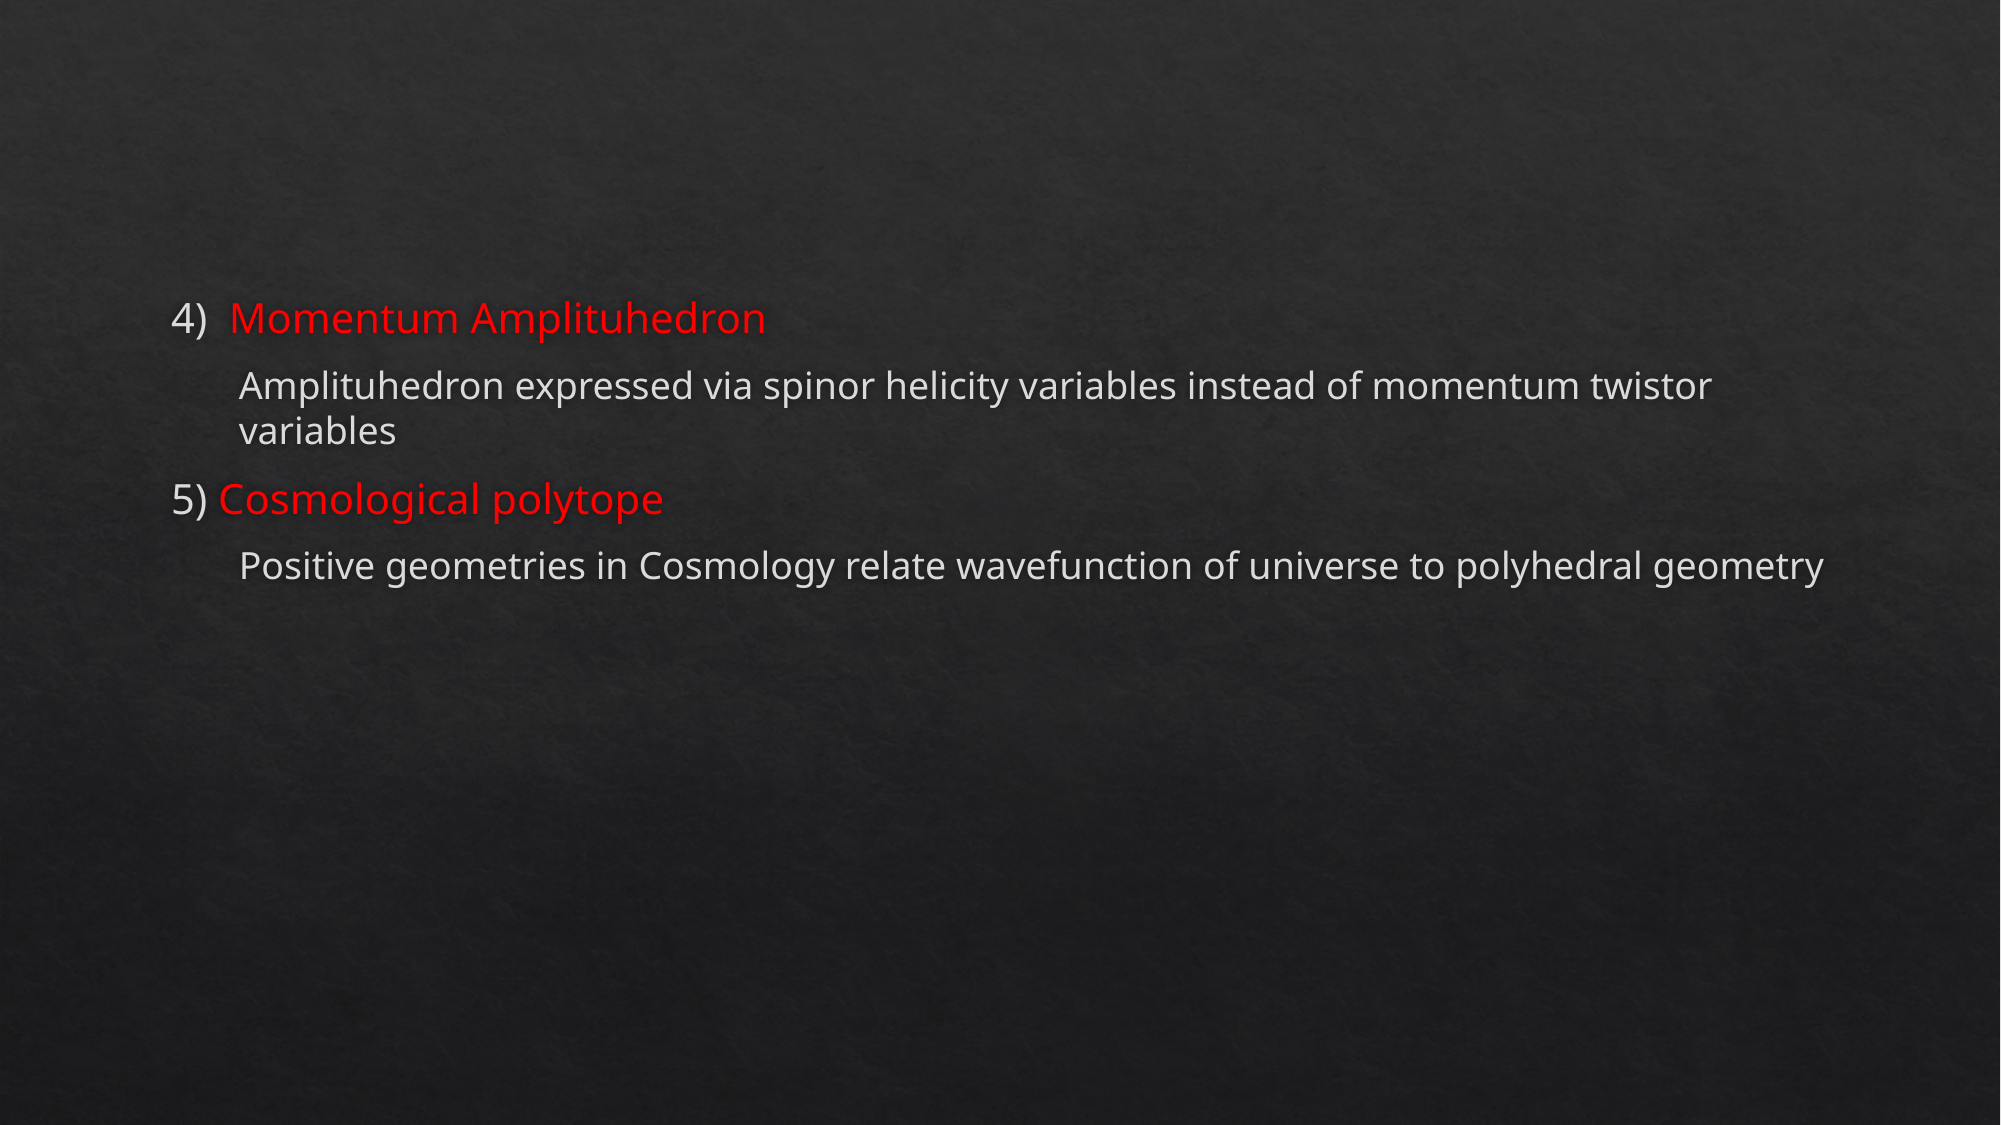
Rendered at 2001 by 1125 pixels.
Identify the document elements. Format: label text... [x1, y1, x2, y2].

list 4) Momentum Amplituhedron Amplituhedron expressed via spinor helicity variables instead of momentum twistor variables 5) Cosmological polytope Positive geometries in Cosmology relate wavefunction of universe to polyhedral geometry [149, 284, 1849, 950]
